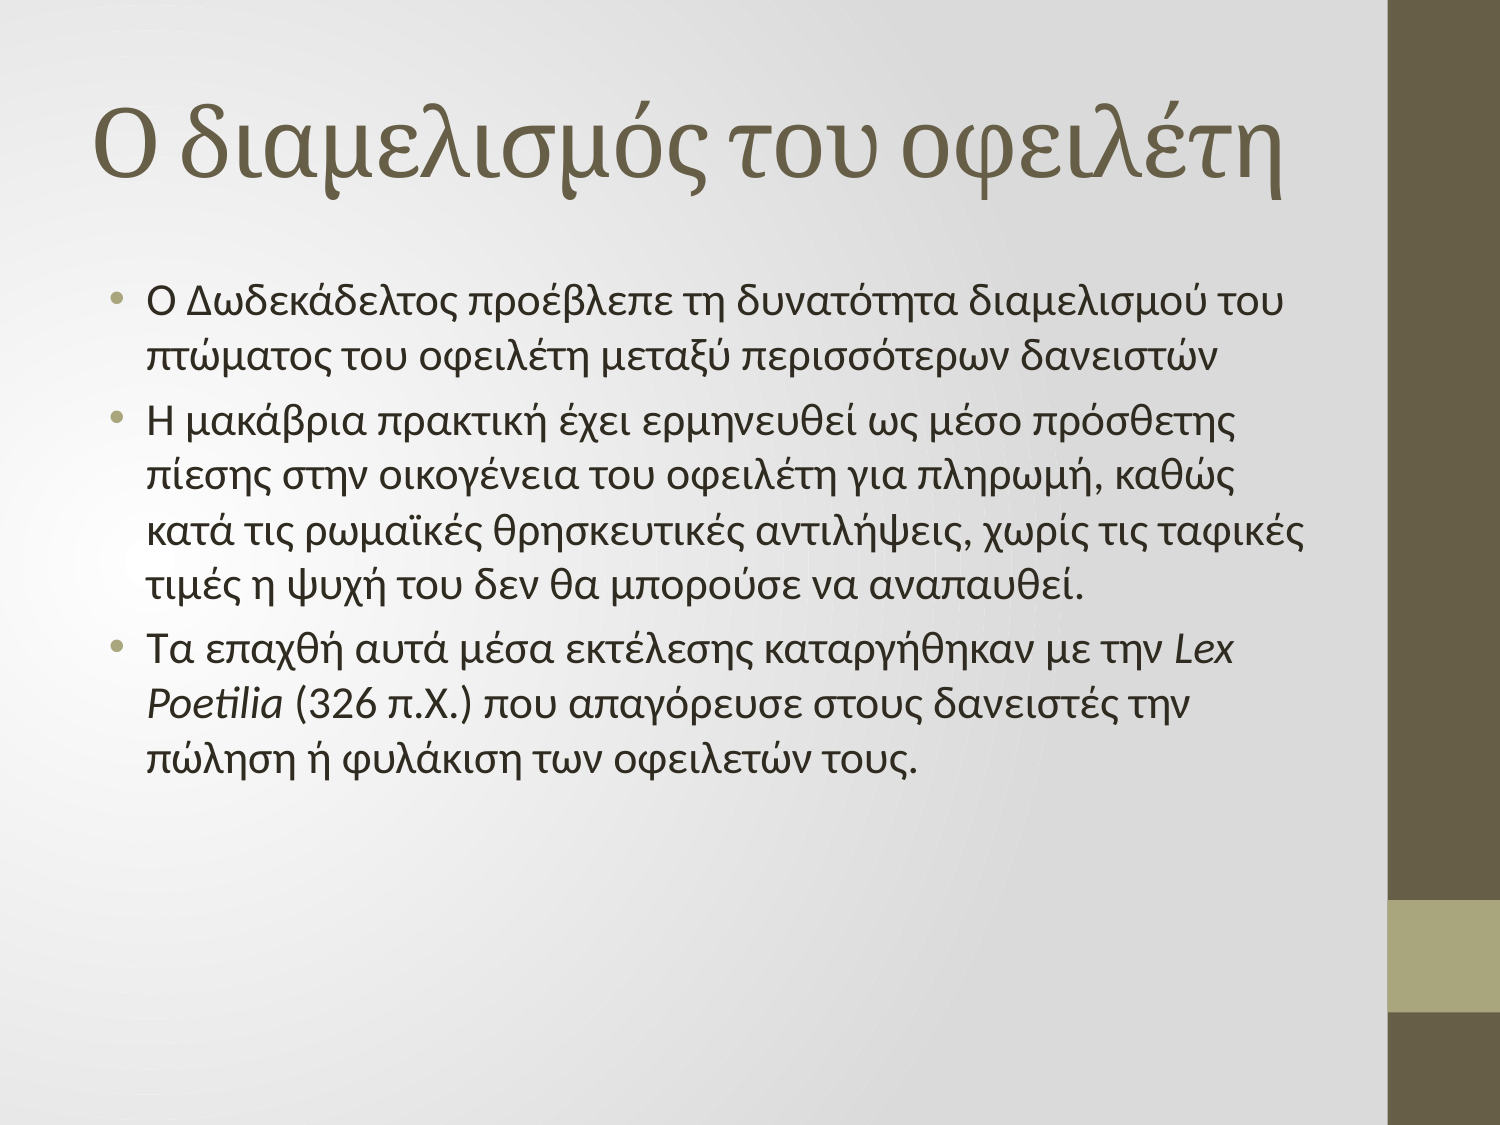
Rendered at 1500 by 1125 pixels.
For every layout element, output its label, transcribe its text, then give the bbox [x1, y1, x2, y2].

title Ο διαμελισμός του οφειλέτη [75, 45, 1325, 233]
list Ο Δωδεκάδελτος προέβλεπε τη δυνατότητα διαμελισμού του πτώματος του οφειλέτη μεταξύ περισσότερων δανειστών Η μακάβρια πρακτική έχει ερμηνευθεί ως μέσο πρόσθετης πίεσης στην οικογένεια του οφειλέτη για πληρωμή, καθώς κατά τις ρωμαϊκές θρησκευτικές αντιλήψεις, χωρίς τις ταφικές τιμές η ψυχή του δεν θα μπορούσε να αναπαυθεί. Τα επαχθή αυτά μέσα εκτέλεσης καταργήθηκαν με την Lex Poetilia (326 π.Χ.) που απαγόρευσε στους δανειστές την πώληση ή φυλάκιση των οφειλετών τους. [75, 262, 1325, 1050]
